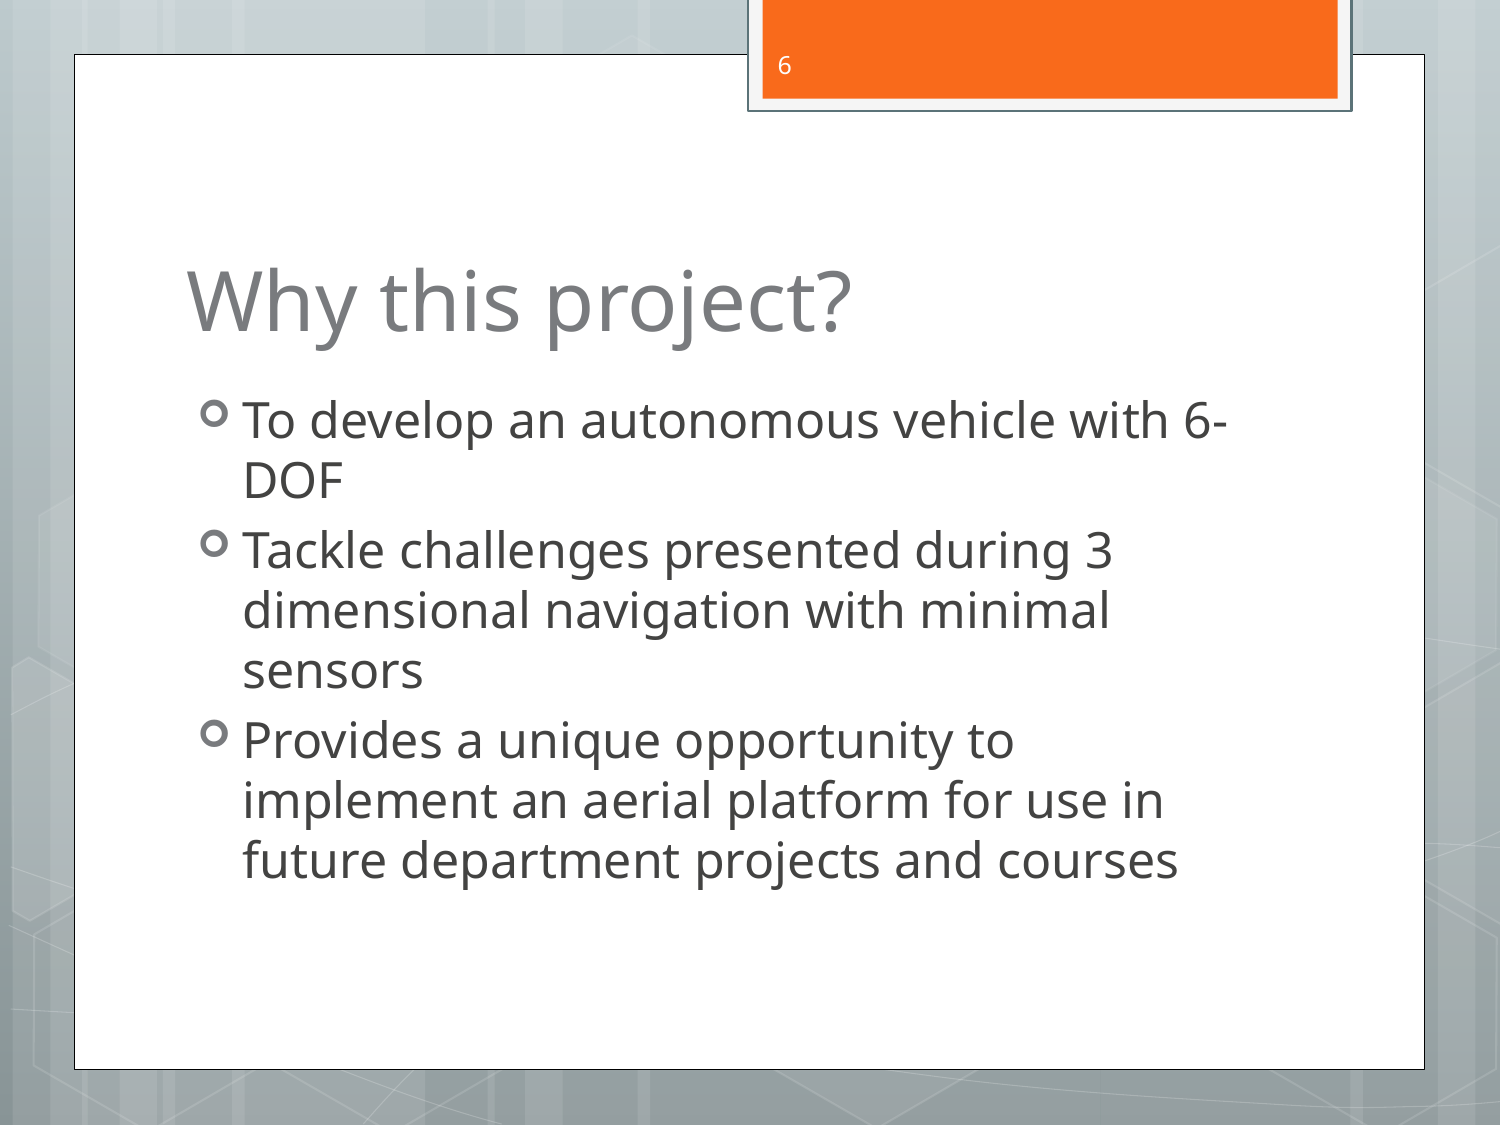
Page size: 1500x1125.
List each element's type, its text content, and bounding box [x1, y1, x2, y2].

slide_number 6 [762, 36, 982, 97]
list To develop an autonomous vehicle with 6-DOF Tackle challenges presented during 3 dimensional navigation with minimal sensors Provides a unique opportunity to implement an aerial platform for use in future department projects and courses [171, 381, 1283, 957]
title Why this project? [171, 168, 1324, 357]
